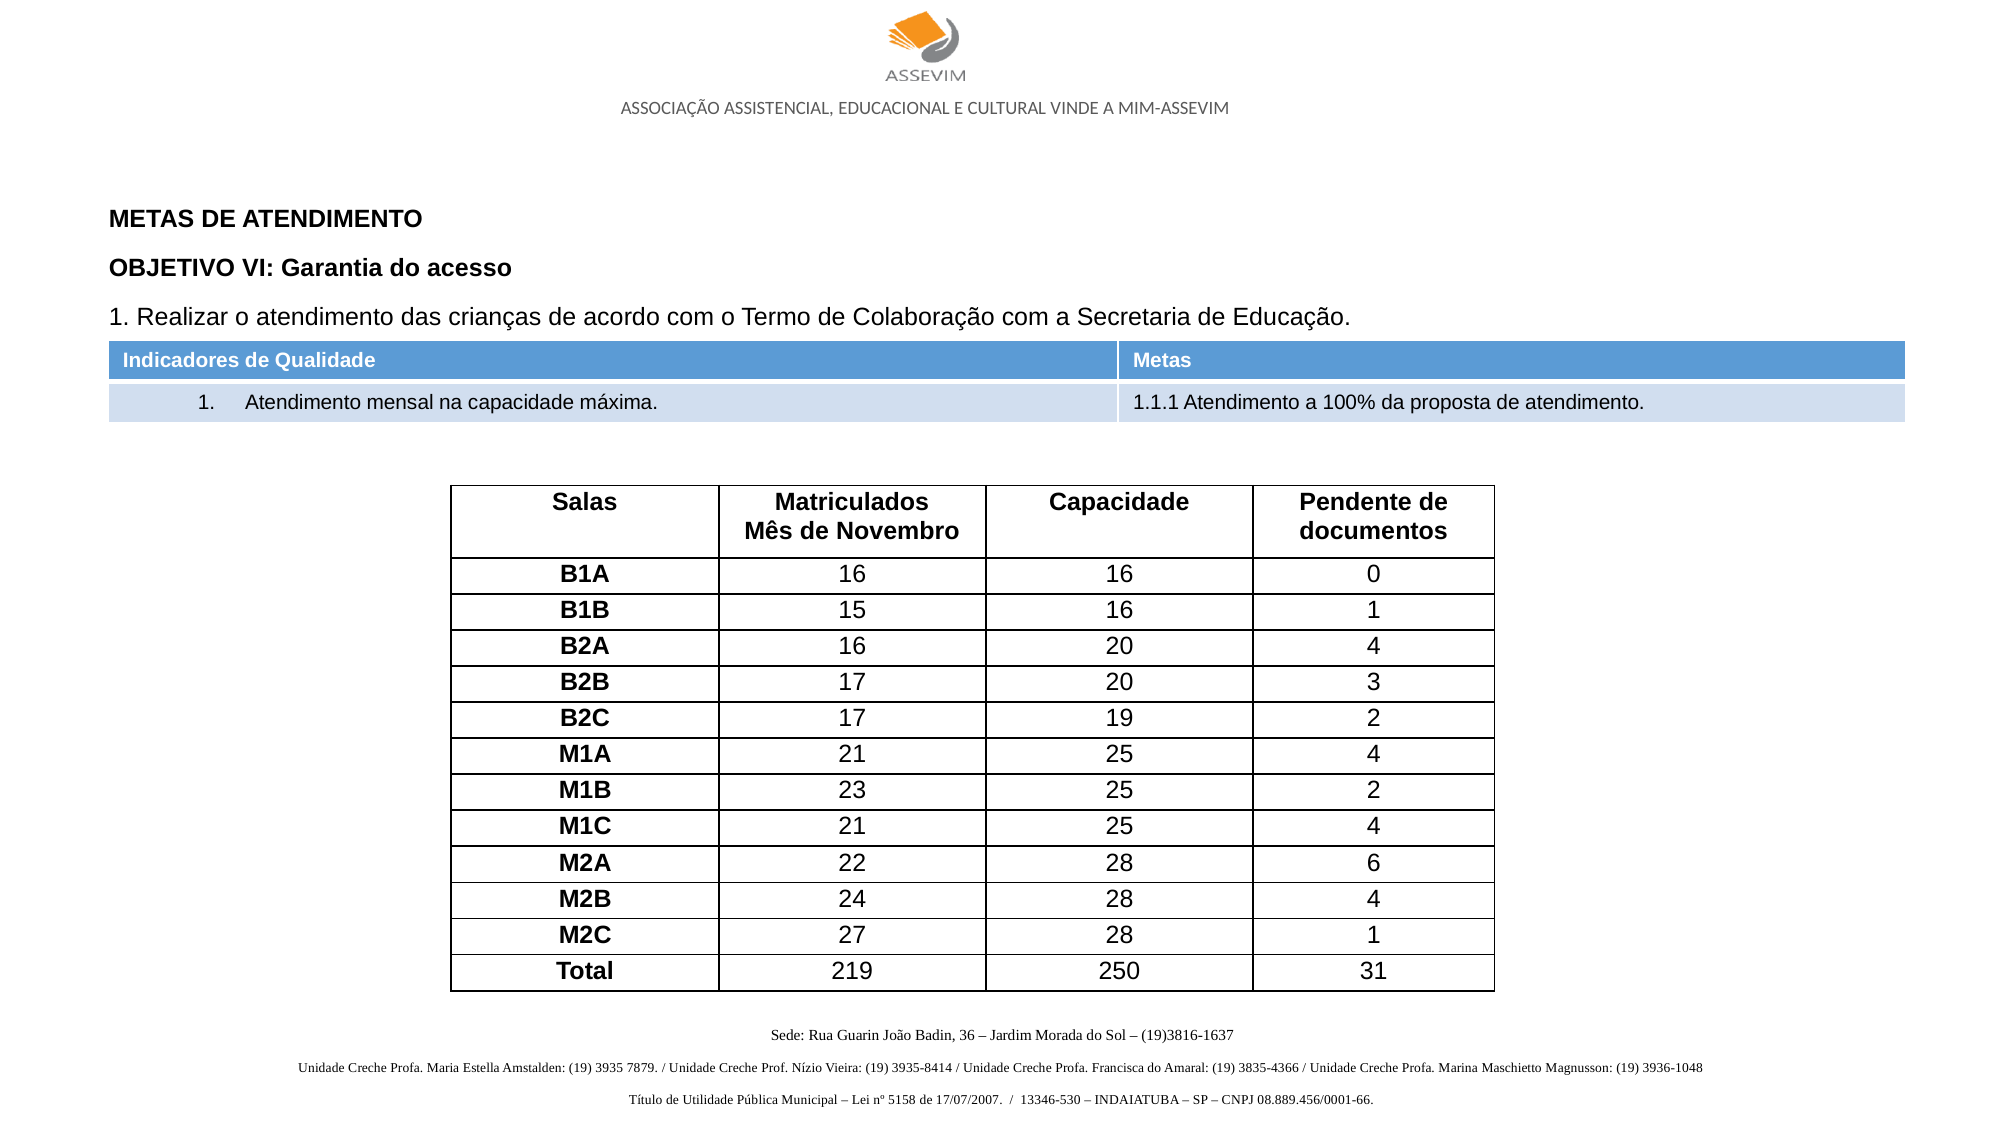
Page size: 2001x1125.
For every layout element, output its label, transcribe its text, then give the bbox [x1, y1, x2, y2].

table_cell 28 [987, 883, 1252, 918]
subtitle Sede: Rua Guarin João Badin, 36 – Jardim Morada do Sol – (19)3816-1637 Unidade Creche Profa. Maria Estella Amstalden: (19) 3935 7879. / Unidade Creche Prof. Nízio Vieira: (19) 3935-8414 / Unidade Creche Profa. Francisca do Amaral: (19) 3835-4366 / Unidade Creche Profa. Marina Maschietto Magnusson: (19) 3936-1048 Título de Utilidade Pública Municipal – Lei nº 5158 de 17/07/2007. / 13346-530 – INDAIATUBA – SP – CNPJ 08.889.456/0001-66. [252, 1019, 1753, 1125]
table_cell M2B [452, 883, 718, 918]
table_cell 1 [1254, 919, 1494, 954]
table_cell 219 [720, 955, 985, 990]
table_cell B2B [452, 667, 718, 701]
table_cell 2 [1254, 775, 1494, 809]
table_cell 31 [1254, 955, 1494, 990]
table_cell 25 [987, 739, 1252, 773]
table_cell B1B [452, 595, 718, 629]
table_cell 4 [1254, 739, 1494, 773]
table_cell 21 [720, 811, 985, 845]
table_cell M1C [452, 811, 718, 845]
table_cell M1B [452, 775, 718, 809]
table_cell 19 [987, 703, 1252, 737]
table_cell 3 [1254, 667, 1494, 701]
table_cell 24 [720, 883, 985, 918]
table_cell 4 [1254, 883, 1494, 918]
table_cell 15 [720, 595, 985, 629]
text_box Associação Assistencial, Educacional e Cultural Vinde a Mim-ASSEVIM [605, 88, 1244, 126]
table_cell 0 [1254, 559, 1494, 593]
table_cell B1A [452, 559, 718, 593]
table_cell 16 [720, 559, 985, 593]
table_header Pendente de documentos [1254, 486, 1494, 557]
table_cell 17 [720, 703, 985, 737]
table_cell 1.1.1 Atendimento a 100% da proposta de atendimento. [1119, 384, 1905, 422]
table_header Matriculados Mês de Novembro [720, 486, 985, 557]
table_header Capacidade [987, 486, 1252, 557]
table_cell 6 [1254, 847, 1494, 882]
table_cell 16 [987, 595, 1252, 629]
table_cell 27 [720, 919, 985, 954]
table_header Indicadores de Qualidade [109, 341, 1117, 379]
table_cell 2 [1254, 703, 1494, 737]
table_cell M2C [452, 919, 718, 954]
table_cell 4 [1254, 631, 1494, 665]
table_cell Atendimento mensal na capacidade máxima. [109, 384, 1117, 422]
table_cell 21 [720, 739, 985, 773]
table_cell 28 [987, 919, 1252, 954]
table_cell 20 [987, 631, 1252, 665]
table_cell M2A [452, 847, 718, 882]
table_cell 22 [720, 847, 985, 882]
picture [885, 11, 965, 81]
table_cell 25 [987, 811, 1252, 845]
table_cell 16 [987, 559, 1252, 593]
table_header Metas [1119, 341, 1905, 379]
table_cell 4 [1254, 811, 1494, 845]
table_cell Total [452, 955, 718, 990]
table_cell 250 [987, 955, 1252, 990]
table_cell 20 [987, 667, 1252, 701]
table_cell 17 [720, 667, 985, 701]
table_header Salas [452, 486, 718, 557]
table_cell B2A [452, 631, 718, 665]
table_cell M1A [452, 739, 718, 773]
text_box METAS DE ATENDIMENTO OBJETIVO VI: Garantia do acesso 1. Realizar o atendimento das crianças de acordo com o Termo de Colaboração com a Secretaria de Educação. [93, 193, 1907, 338]
table_cell 25 [987, 775, 1252, 809]
table_cell 28 [987, 847, 1252, 882]
table_cell 16 [720, 631, 985, 665]
table_cell 23 [720, 775, 985, 809]
table_cell 1 [1254, 595, 1494, 629]
table_cell B2C [452, 703, 718, 737]
